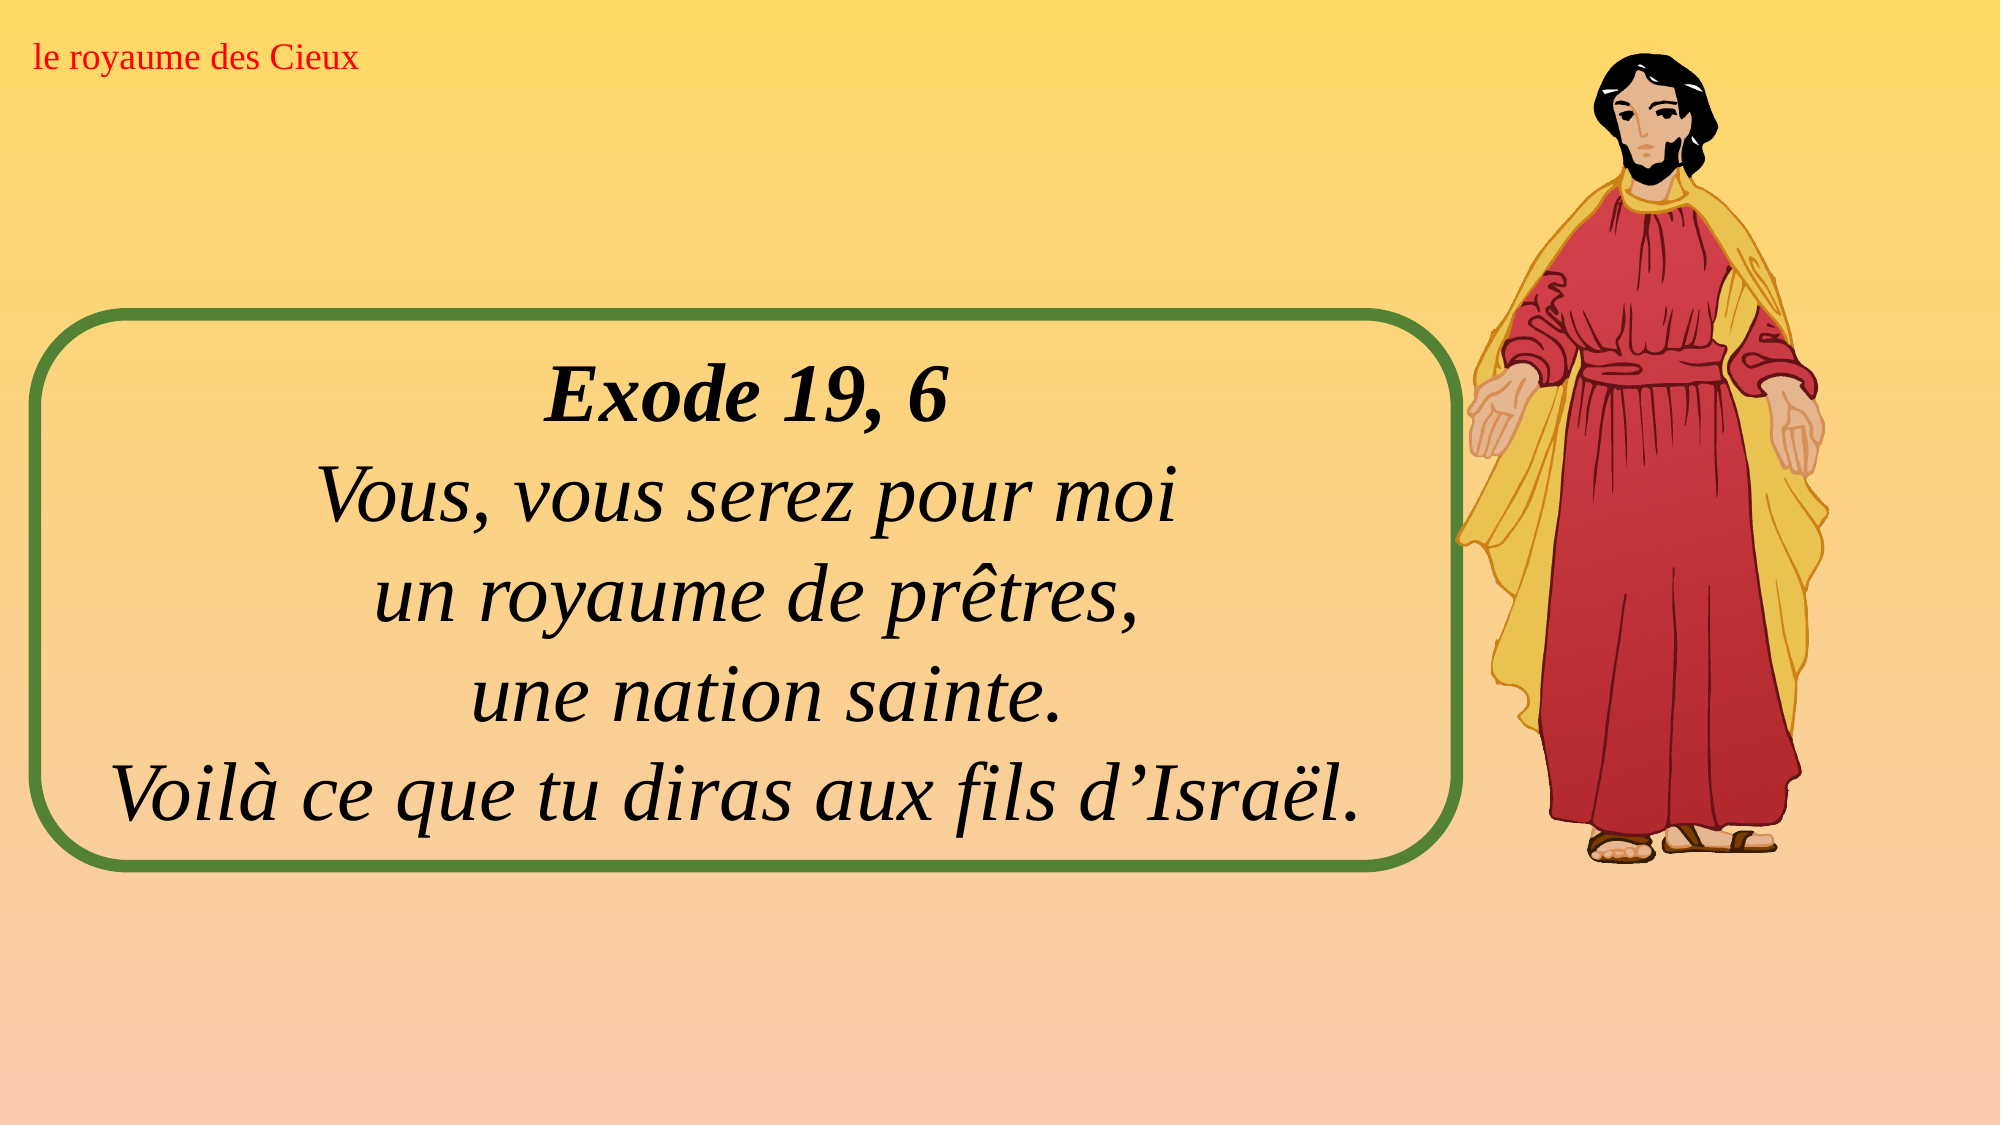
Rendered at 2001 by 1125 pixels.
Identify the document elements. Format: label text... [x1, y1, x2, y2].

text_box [34, 314, 1443, 867]
picture [1443, 34, 1851, 874]
text_box le royaume des Cieux [18, 24, 382, 85]
